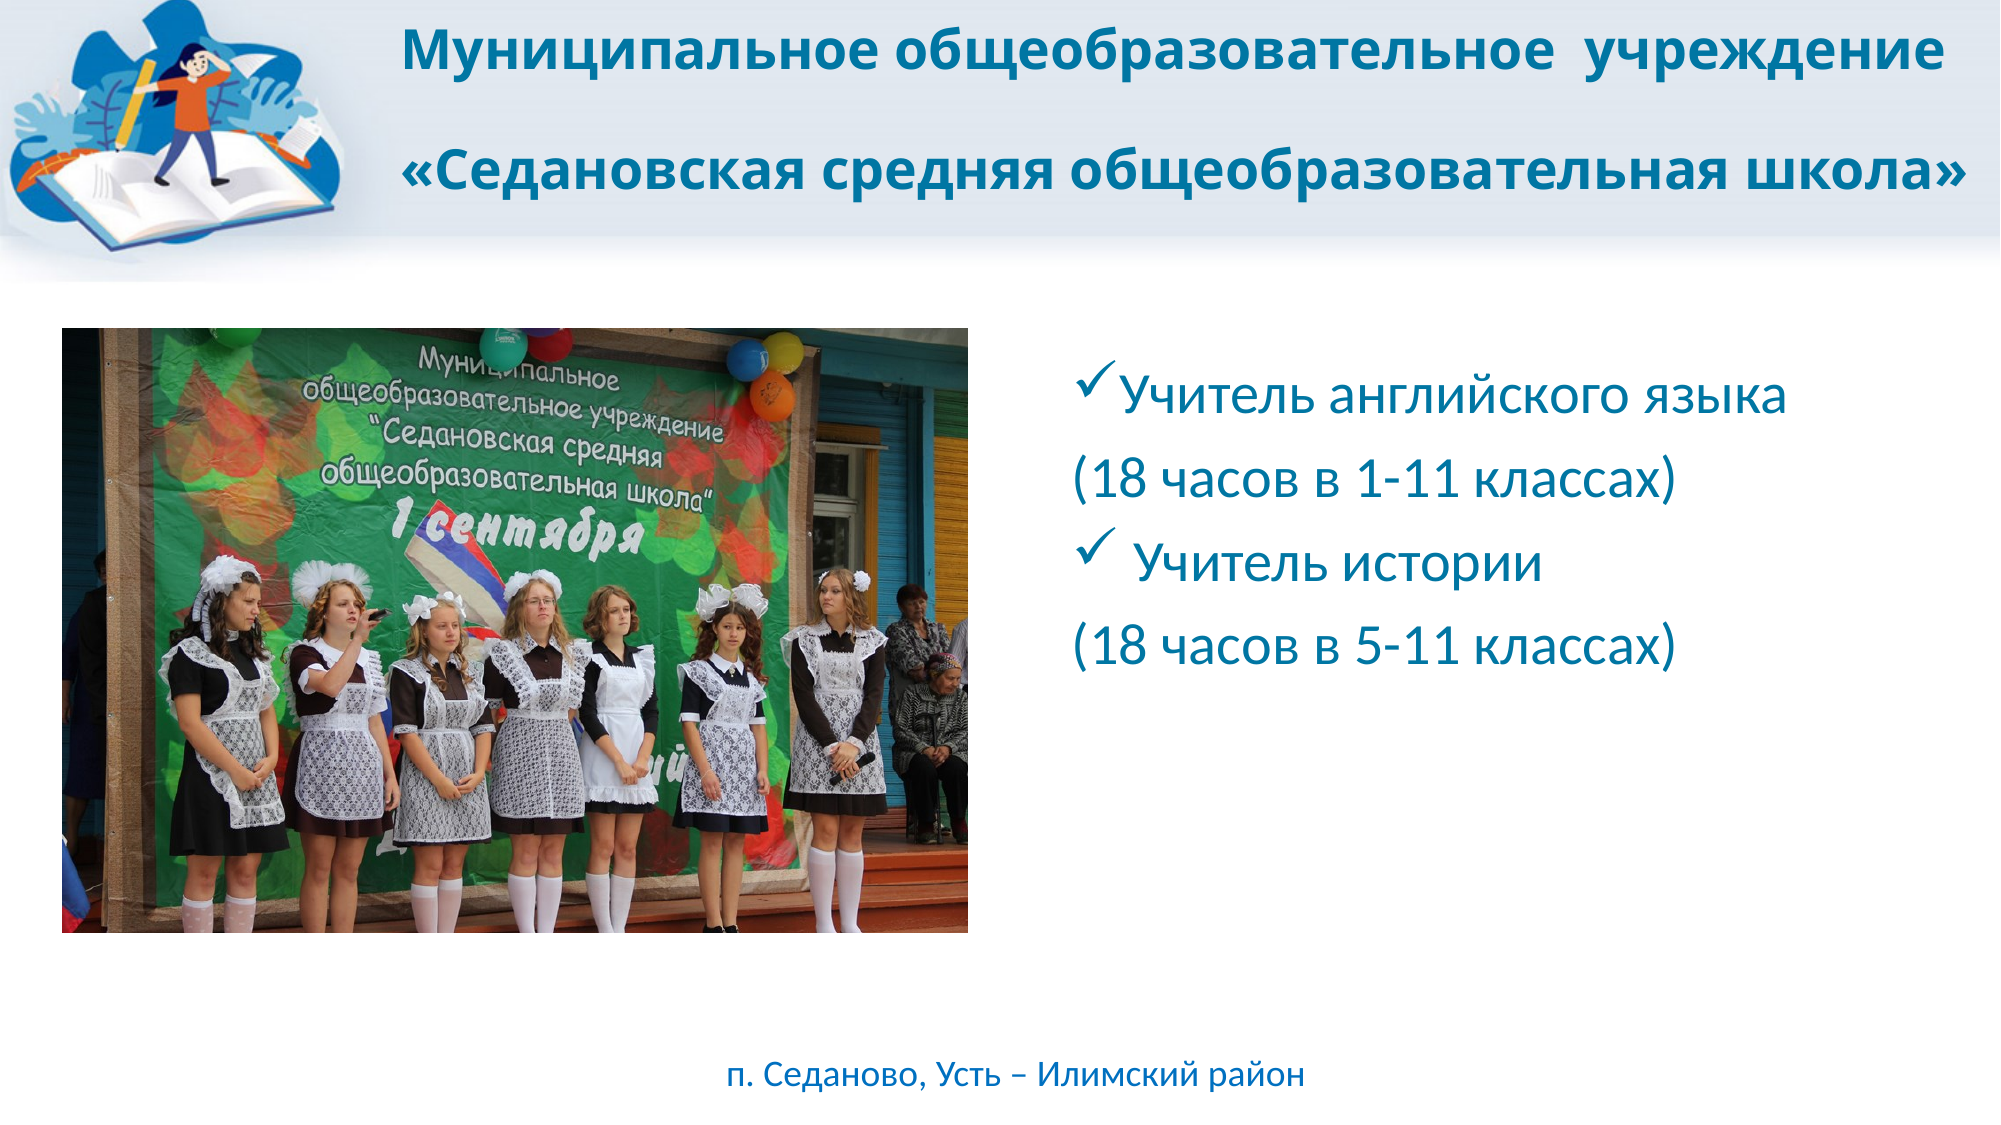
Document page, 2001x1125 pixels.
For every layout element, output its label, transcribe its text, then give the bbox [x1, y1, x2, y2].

text_box п. Седаново, Усть – Илимский район [711, 1041, 1321, 1102]
title Муниципальное общеобразовательное учреждение «Седановская средняя общеобразовательная школа» [385, 3, 1986, 221]
list Учитель английского языка (18 часов в 1-11 классах) Учитель истории (18 часов в 5-11 классах) [1056, 355, 1867, 863]
picture [61, 328, 968, 933]
picture [0, 0, 2000, 285]
